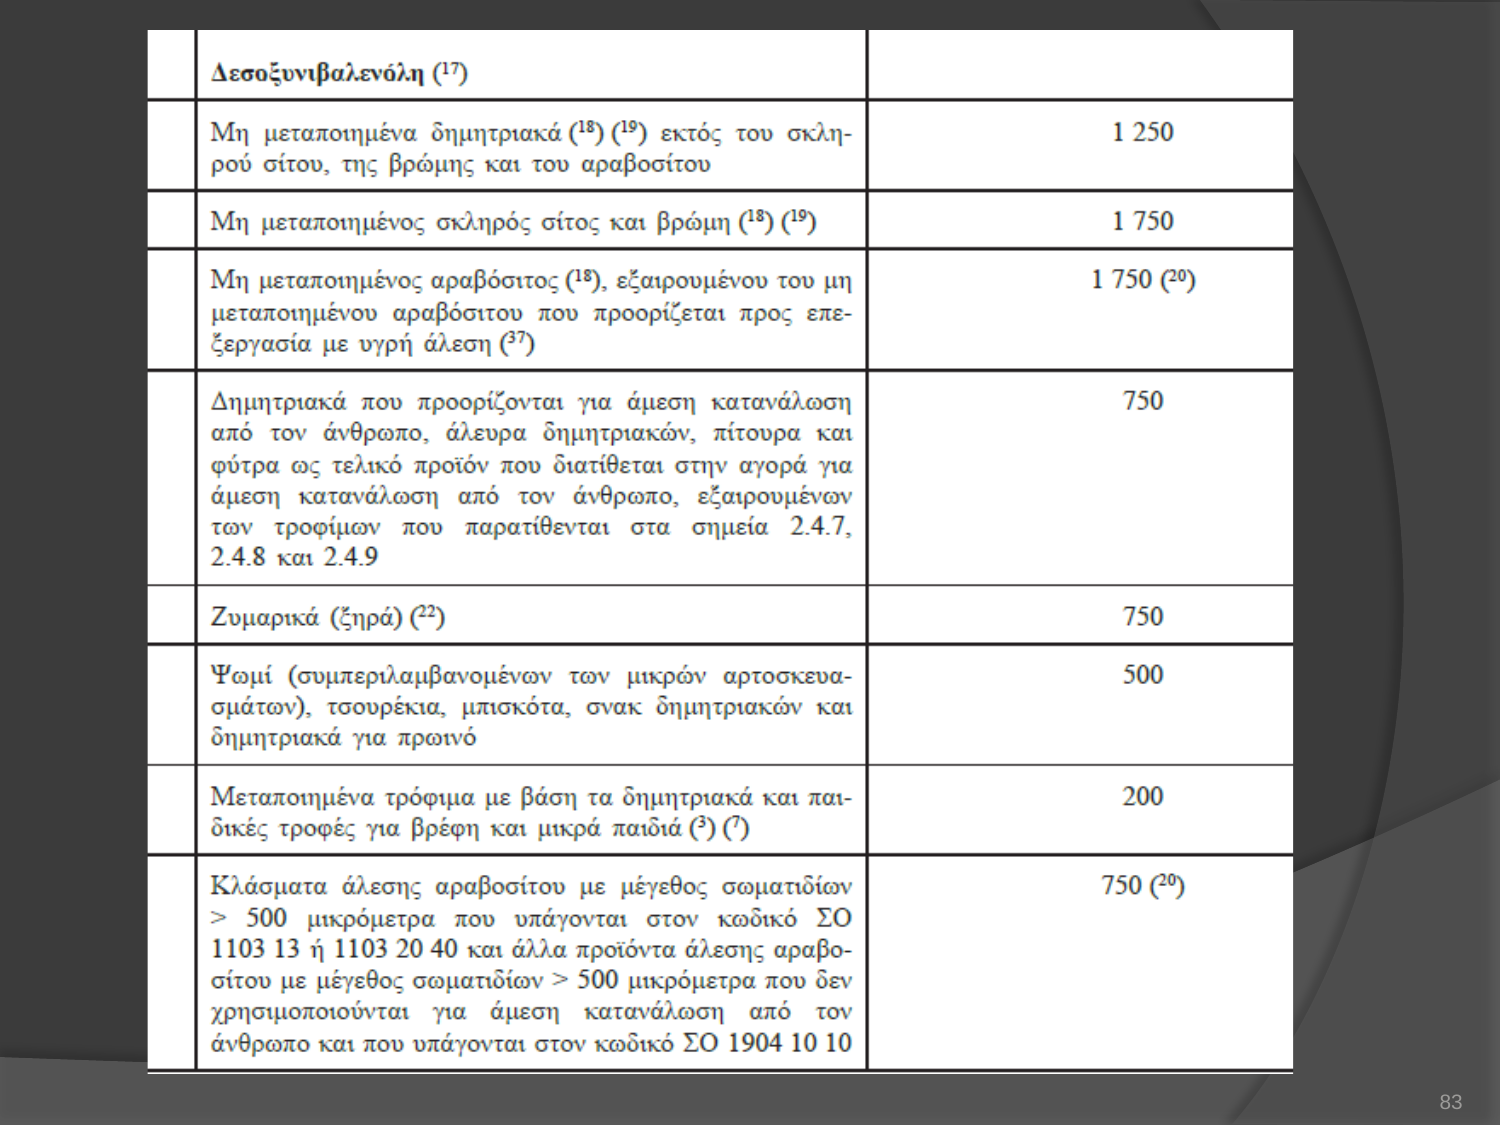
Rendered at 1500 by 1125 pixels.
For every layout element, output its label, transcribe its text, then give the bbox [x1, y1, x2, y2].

slide_number 83 [1337, 1053, 1463, 1114]
picture [147, 30, 1294, 1074]
